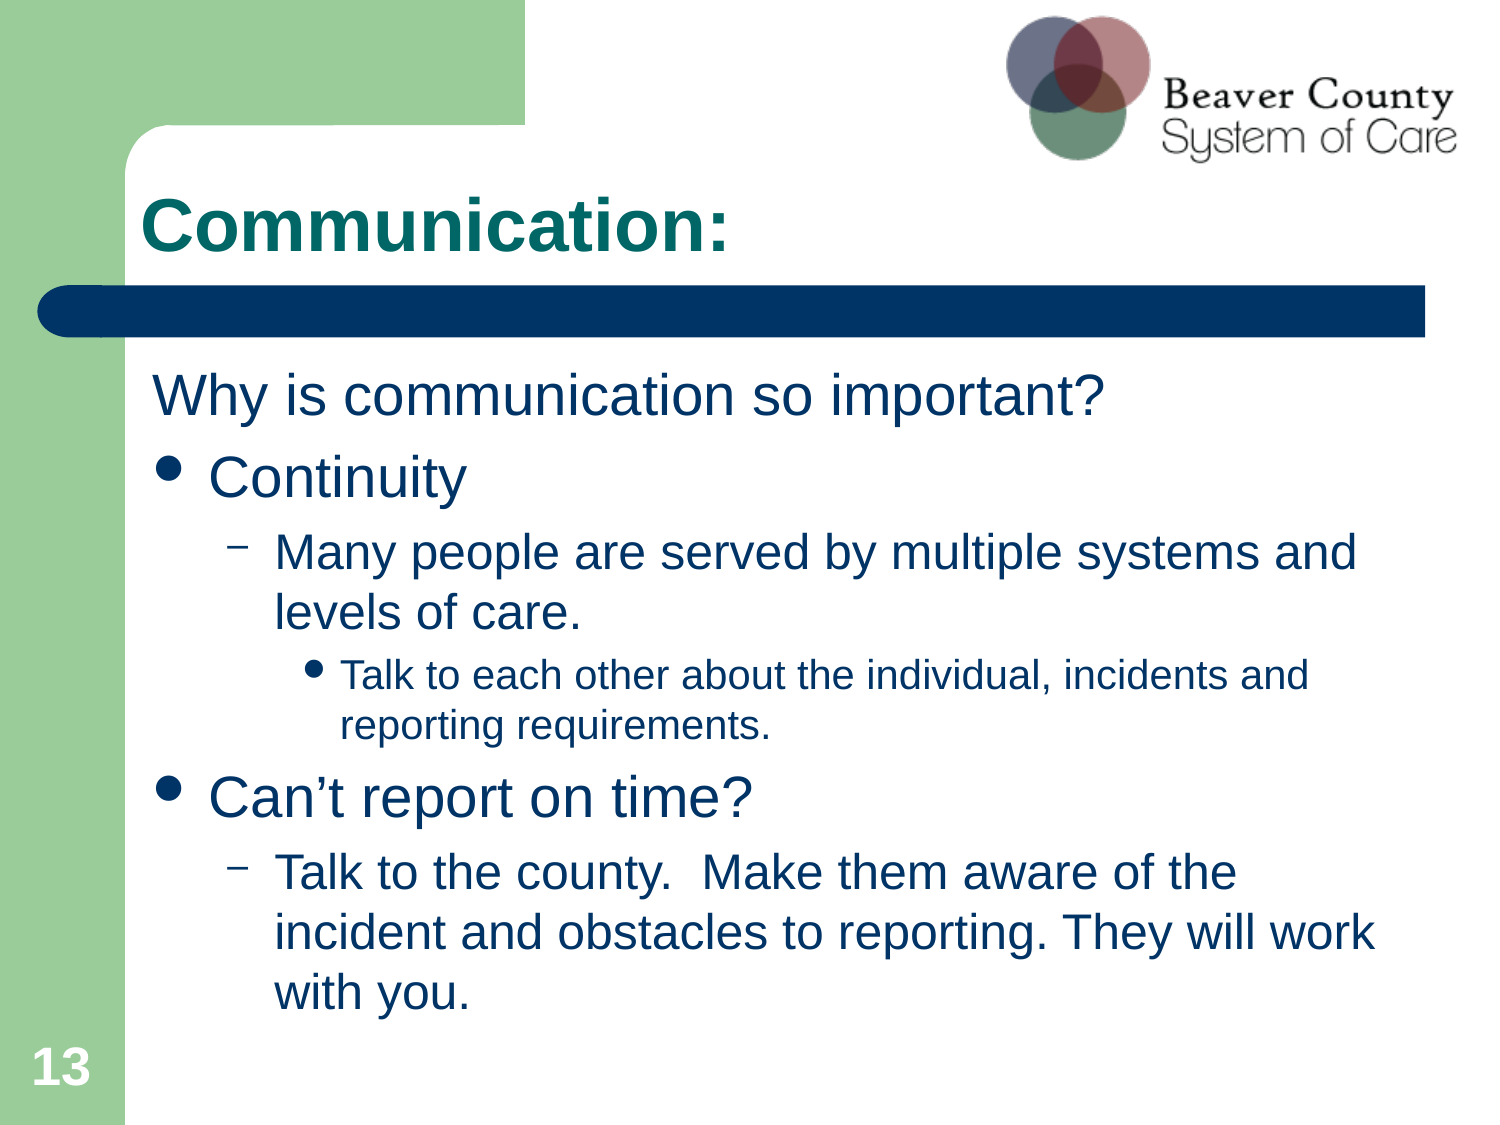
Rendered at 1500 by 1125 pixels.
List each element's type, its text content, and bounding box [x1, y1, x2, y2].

slide_number 13 [13, 1023, 111, 1105]
list Why is communication so important? Continuity Many people are served by multiple systems and levels of care. Talk to each other about the individual, incidents and reporting requirements. Can’t report on time? Talk to the county. Make them aware of the incident and obstacles to reporting. They will work with you. [137, 349, 1400, 1101]
title Communication: [124, 124, 1426, 276]
picture [999, 6, 1467, 168]
